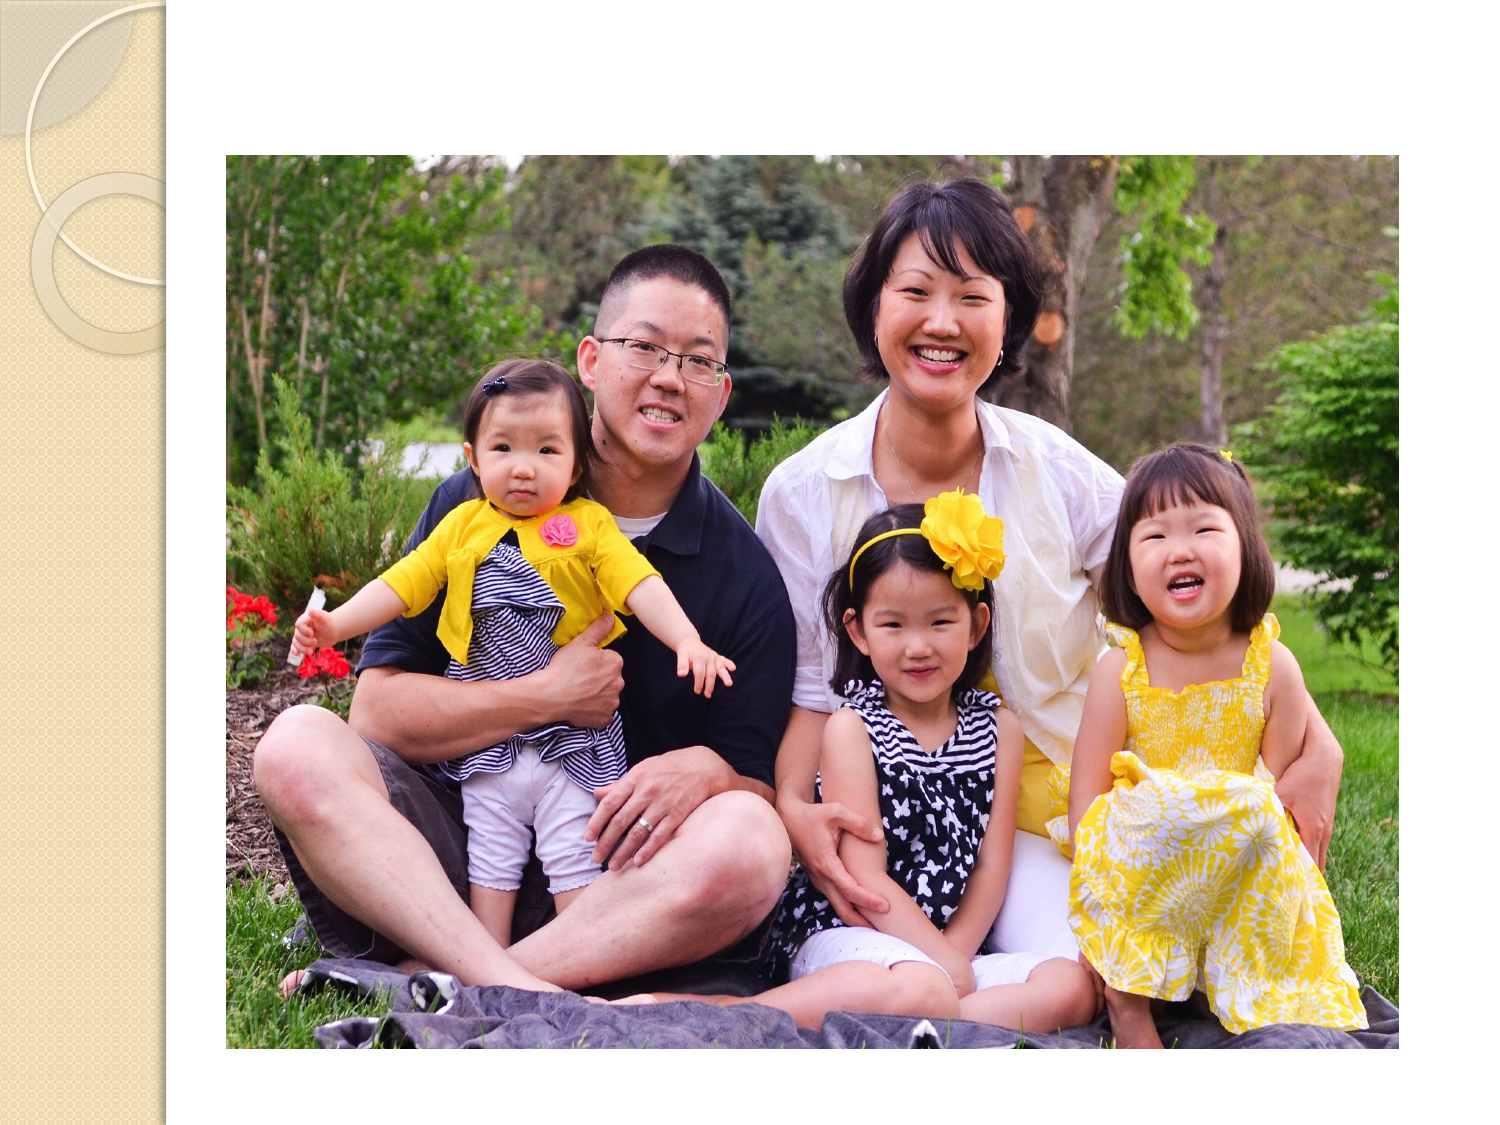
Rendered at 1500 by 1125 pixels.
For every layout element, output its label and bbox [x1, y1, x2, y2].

list [163, 155, 1449, 1050]
